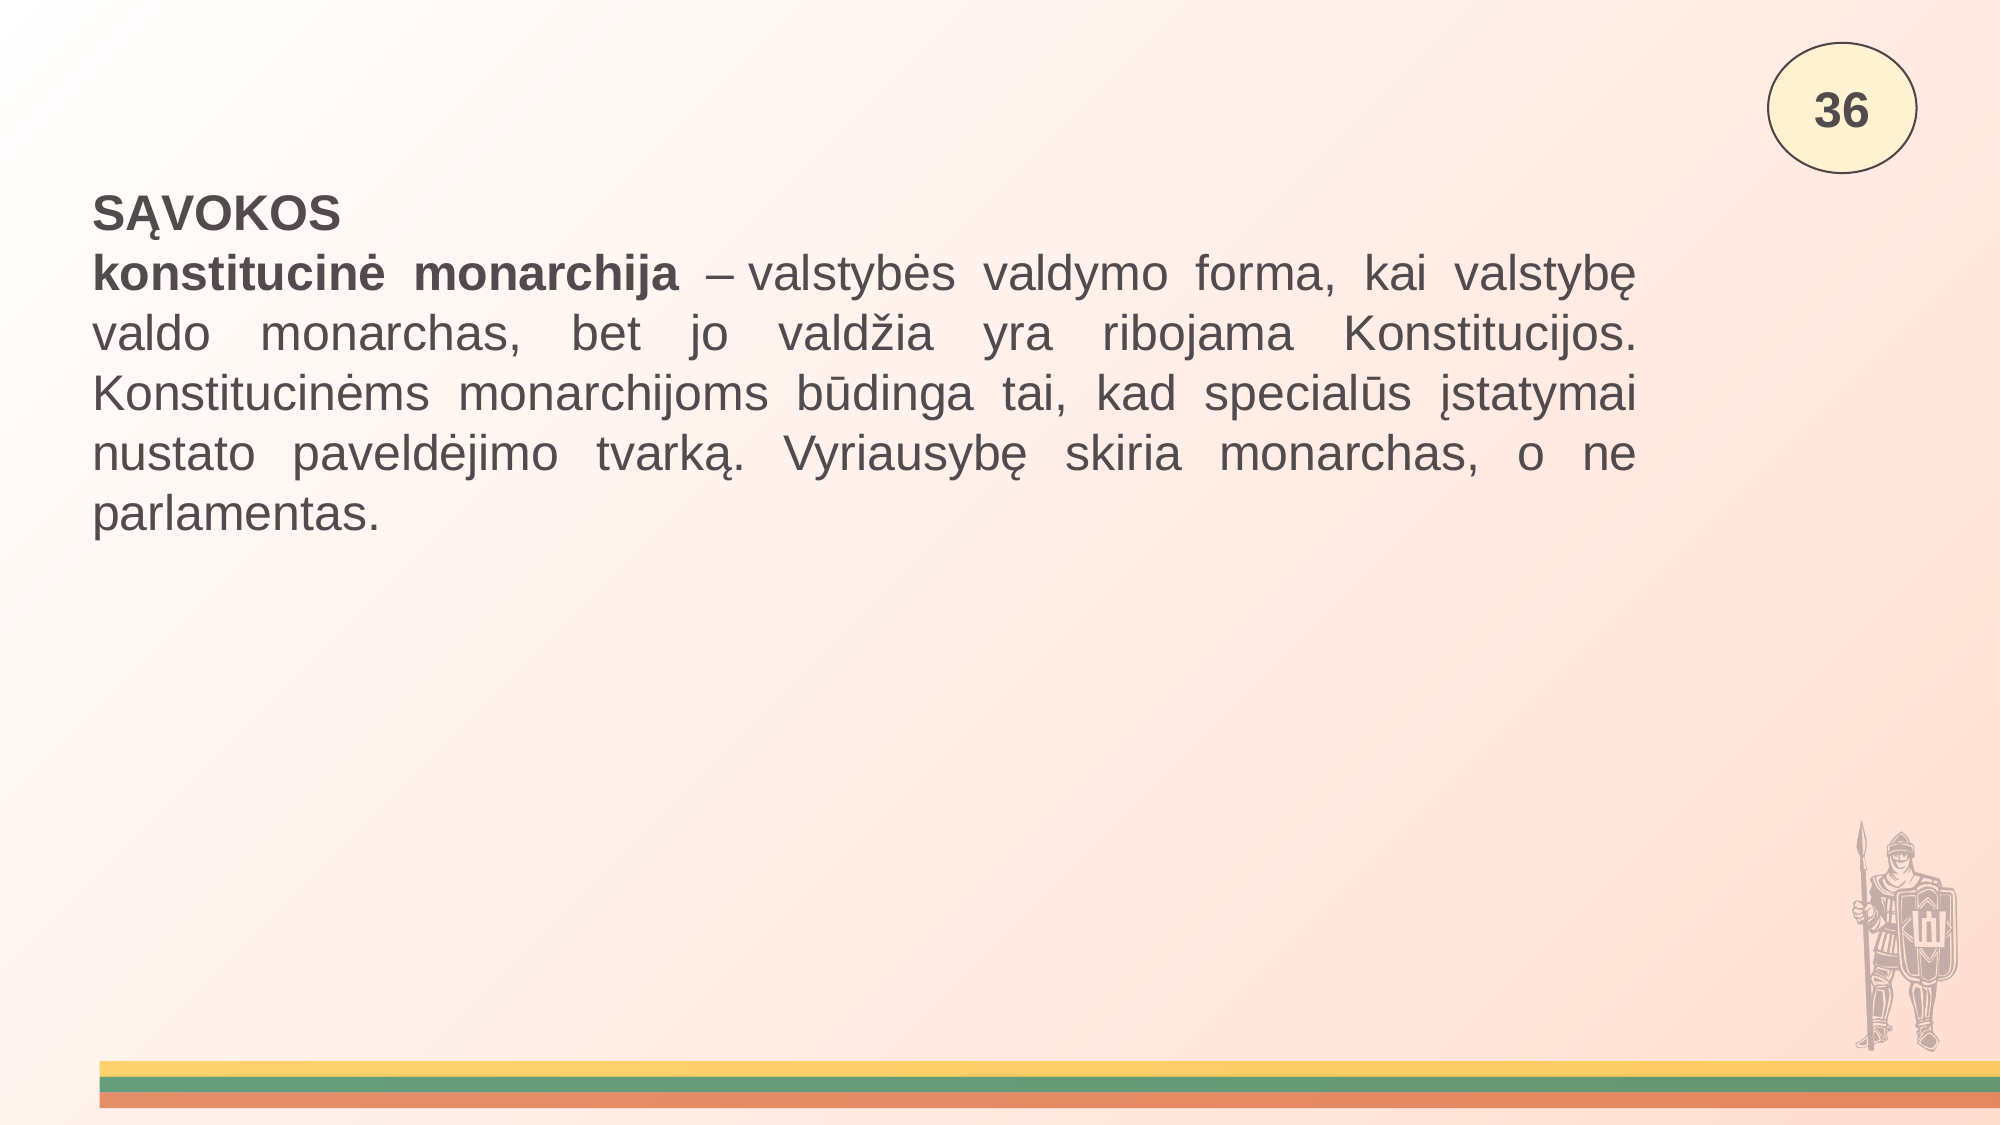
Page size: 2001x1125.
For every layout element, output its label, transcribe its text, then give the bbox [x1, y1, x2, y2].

text_box 36 [1787, 70, 1897, 145]
picture [1844, 816, 1964, 1055]
text_box SĄVOKOS konstitucinė monarchija – valstybės valdymo forma, kai valstybę valdo monarchas, bet jo valdžia yra ribojama Konstitucijos. Konstitucinėms monarchijoms būdinga tai, kad specialūs įstatymai nustato paveldėjimo tvarką. Vyriausybę skiria monarchas, o ne parlamentas. [77, 173, 1653, 548]
text_box [1767, 41, 1918, 175]
